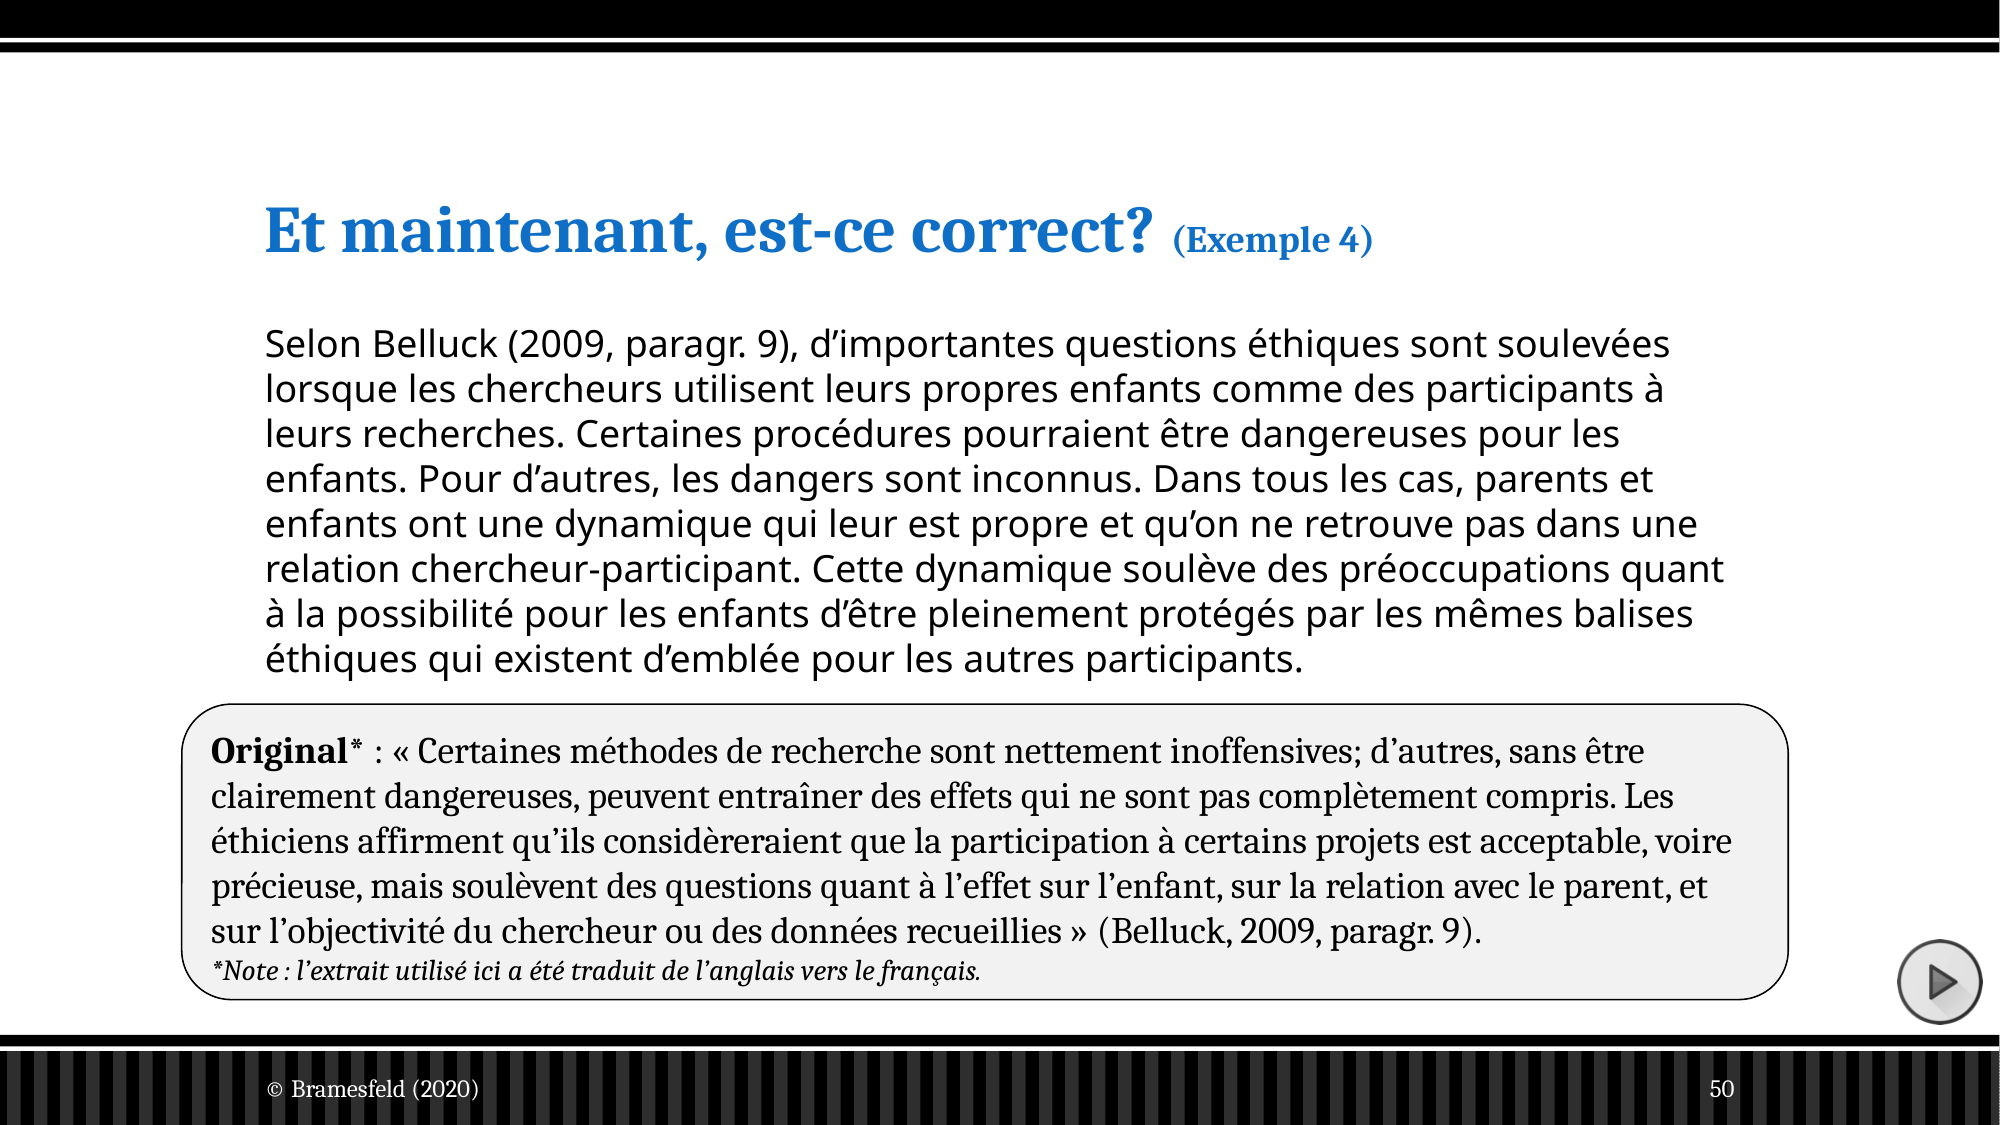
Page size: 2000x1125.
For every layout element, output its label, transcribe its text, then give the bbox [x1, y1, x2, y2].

text_box Original* : « Certaines méthodes de recherche sont nettement inoffensives; d’autres, sans être clairement dangereuses, peuvent entraîner des effets qui ne sont pas complètement compris. Les éthiciens affirment qu’ils considèreraient que la participation à certains projets est acceptable, voire précieuse, mais soulèvent des questions quant à l’effet sur l’enfant, sur la relation avec le parent, et sur l’objectivité du chercheur ou des données recueillies » (Belluck, 2009, paragr. 9). *Note : l’extrait utilisé ici a été traduit de l’anglais vers le français. [181, 704, 1789, 1000]
title Et maintenant, est-ce correct? (Exemple 4) [249, 99, 1750, 275]
picture [1896, 938, 1984, 1026]
slide_number 50 [1596, 1069, 1750, 1107]
list Selon Belluck (2009, paragr. 9), d’importantes questions éthiques sont soulevées lorsque les chercheurs utilisent leurs propres enfants comme des participants à leurs recherches. Certaines procédures pourraient être dangereuses pour les enfants. Pour d’autres, les dangers sont inconnus. Dans tous les cas, parents et enfants ont une dynamique qui leur est propre et qu’on ne retrouve pas dans une relation chercheur-participant. Cette dynamique soulève des préoccupations quant à la possibilité pour les enfants d’être pleinement protégés par les mêmes balises éthiques qui existent d’emblée pour les autres participants. [249, 312, 1750, 705]
